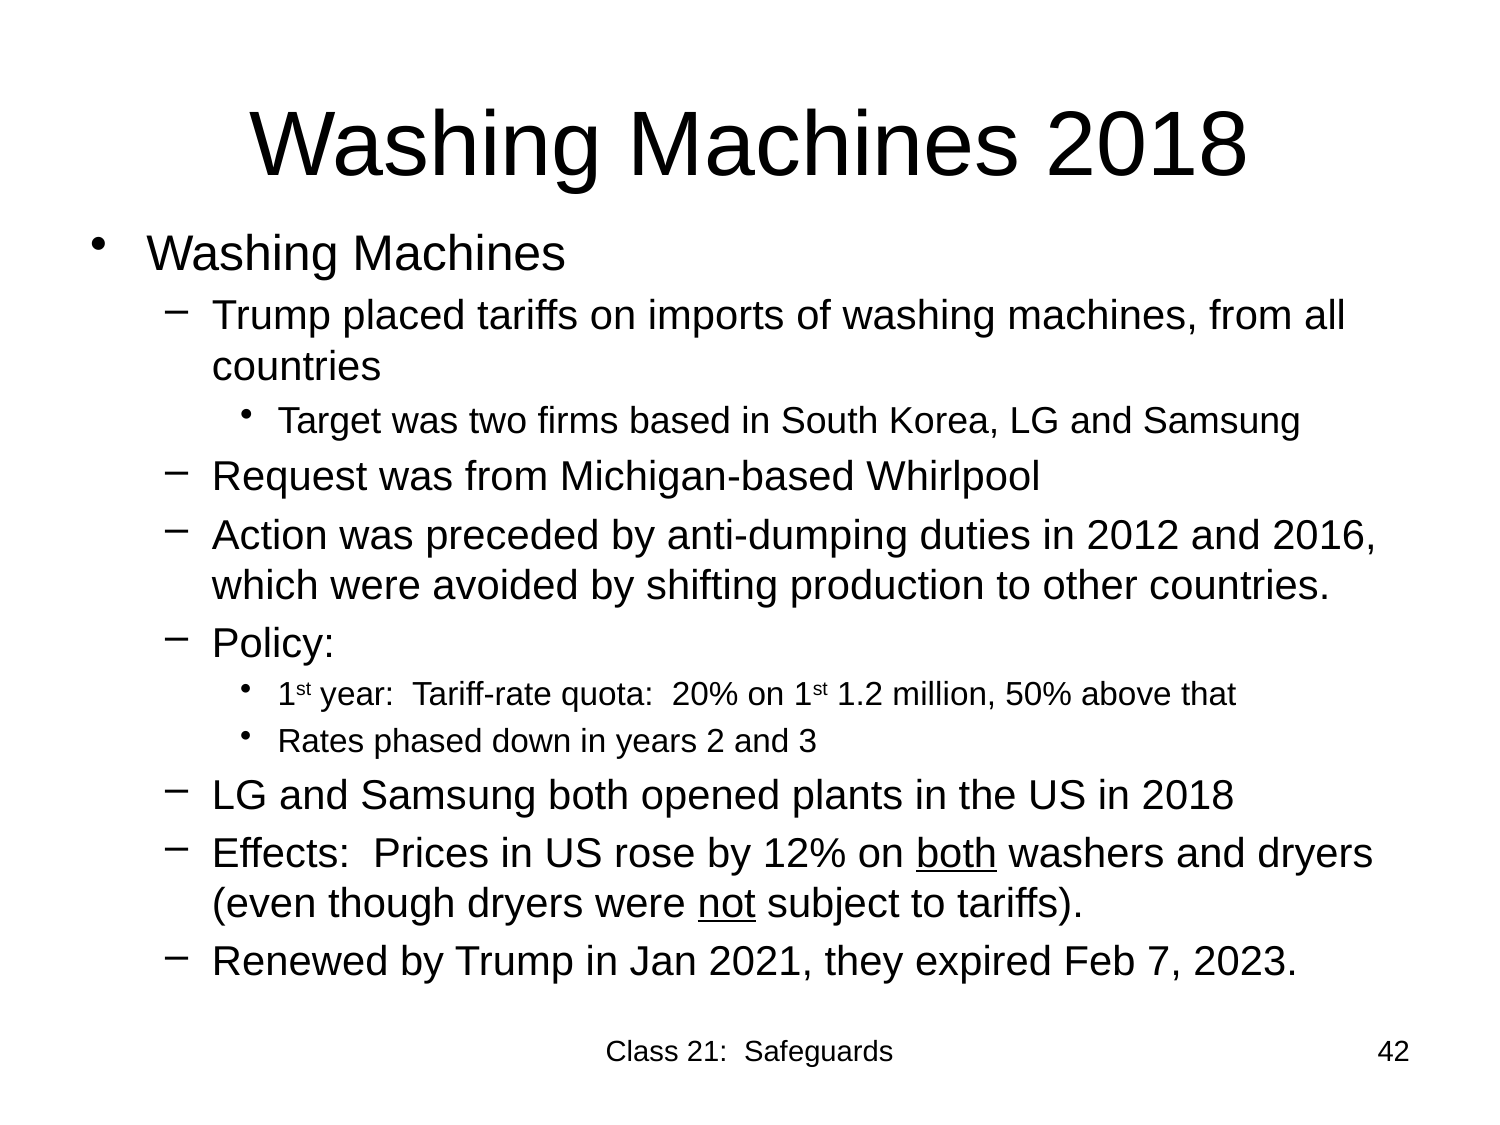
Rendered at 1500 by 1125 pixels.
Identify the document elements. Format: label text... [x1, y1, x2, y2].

slide_number 42 [1074, 1024, 1426, 1103]
title Washing Machines 2018 [74, 44, 1426, 212]
footer Class 21: Safeguards [512, 1024, 988, 1103]
list Washing Machines Trump placed tariffs on imports of washing machines, from all countries Target was two firms based in South Korea, LG and Samsung Request was from Michigan-based Whirlpool Action was preceded by anti-dumping duties in 2012 and 2016, which were avoided by shifting production to other countries. Policy: 1st year: Tariff-rate quota: 20% on 1st 1.2 million, 50% above that Rates phased down in years 2 and 3 LG and Samsung both opened plants in the US in 2018 Effects: Prices in US rose by 12% on both washers and dryers (even though dryers were not subject to tariffs). Renewed by Trump in Jan 2021, they expired Feb 7, 2023. [74, 212, 1426, 956]
